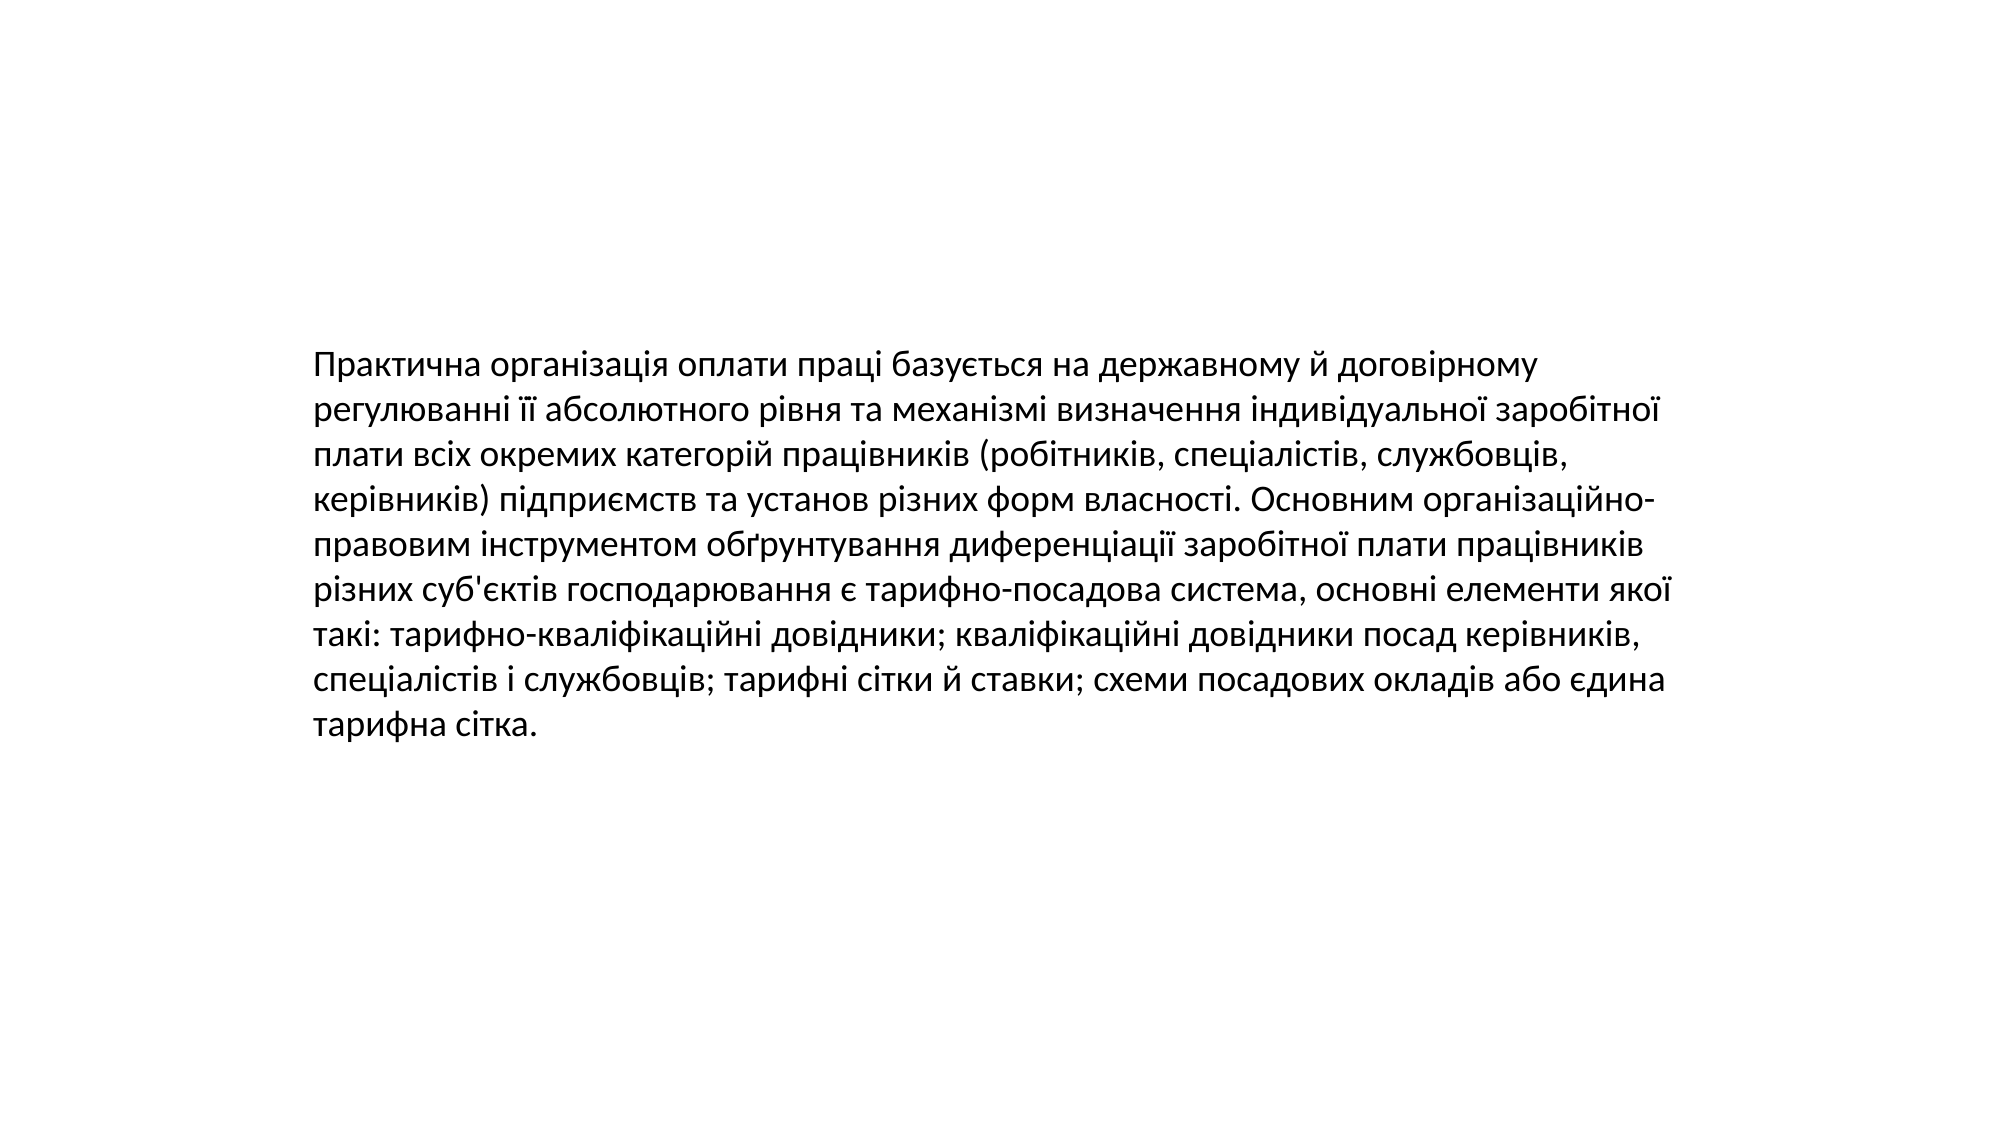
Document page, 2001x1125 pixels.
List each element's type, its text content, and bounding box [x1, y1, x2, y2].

text_box Практична організація оплати праці базується на державному й договірному регулюванні її абсолютного рівня та механізмі визначення індивідуальної заробітної плати всіх окремих категорій працівників (робітників, спеціалістів, службовців, керівників) підприємств та установ різних форм власності. Основним організаційно-правовим інструментом обґрунтування диференціації заробітної плати працівників різних суб'єктів господарювання є тарифно-посадова система, основні елементи якої такі: тарифно-кваліфікаційні довідники; кваліфікаційні довідники посад керівників, спеціалістів і службовців; тарифні сітки й ставки; схеми посадових окладів або єдина тарифна сітка. [298, 331, 1702, 751]
